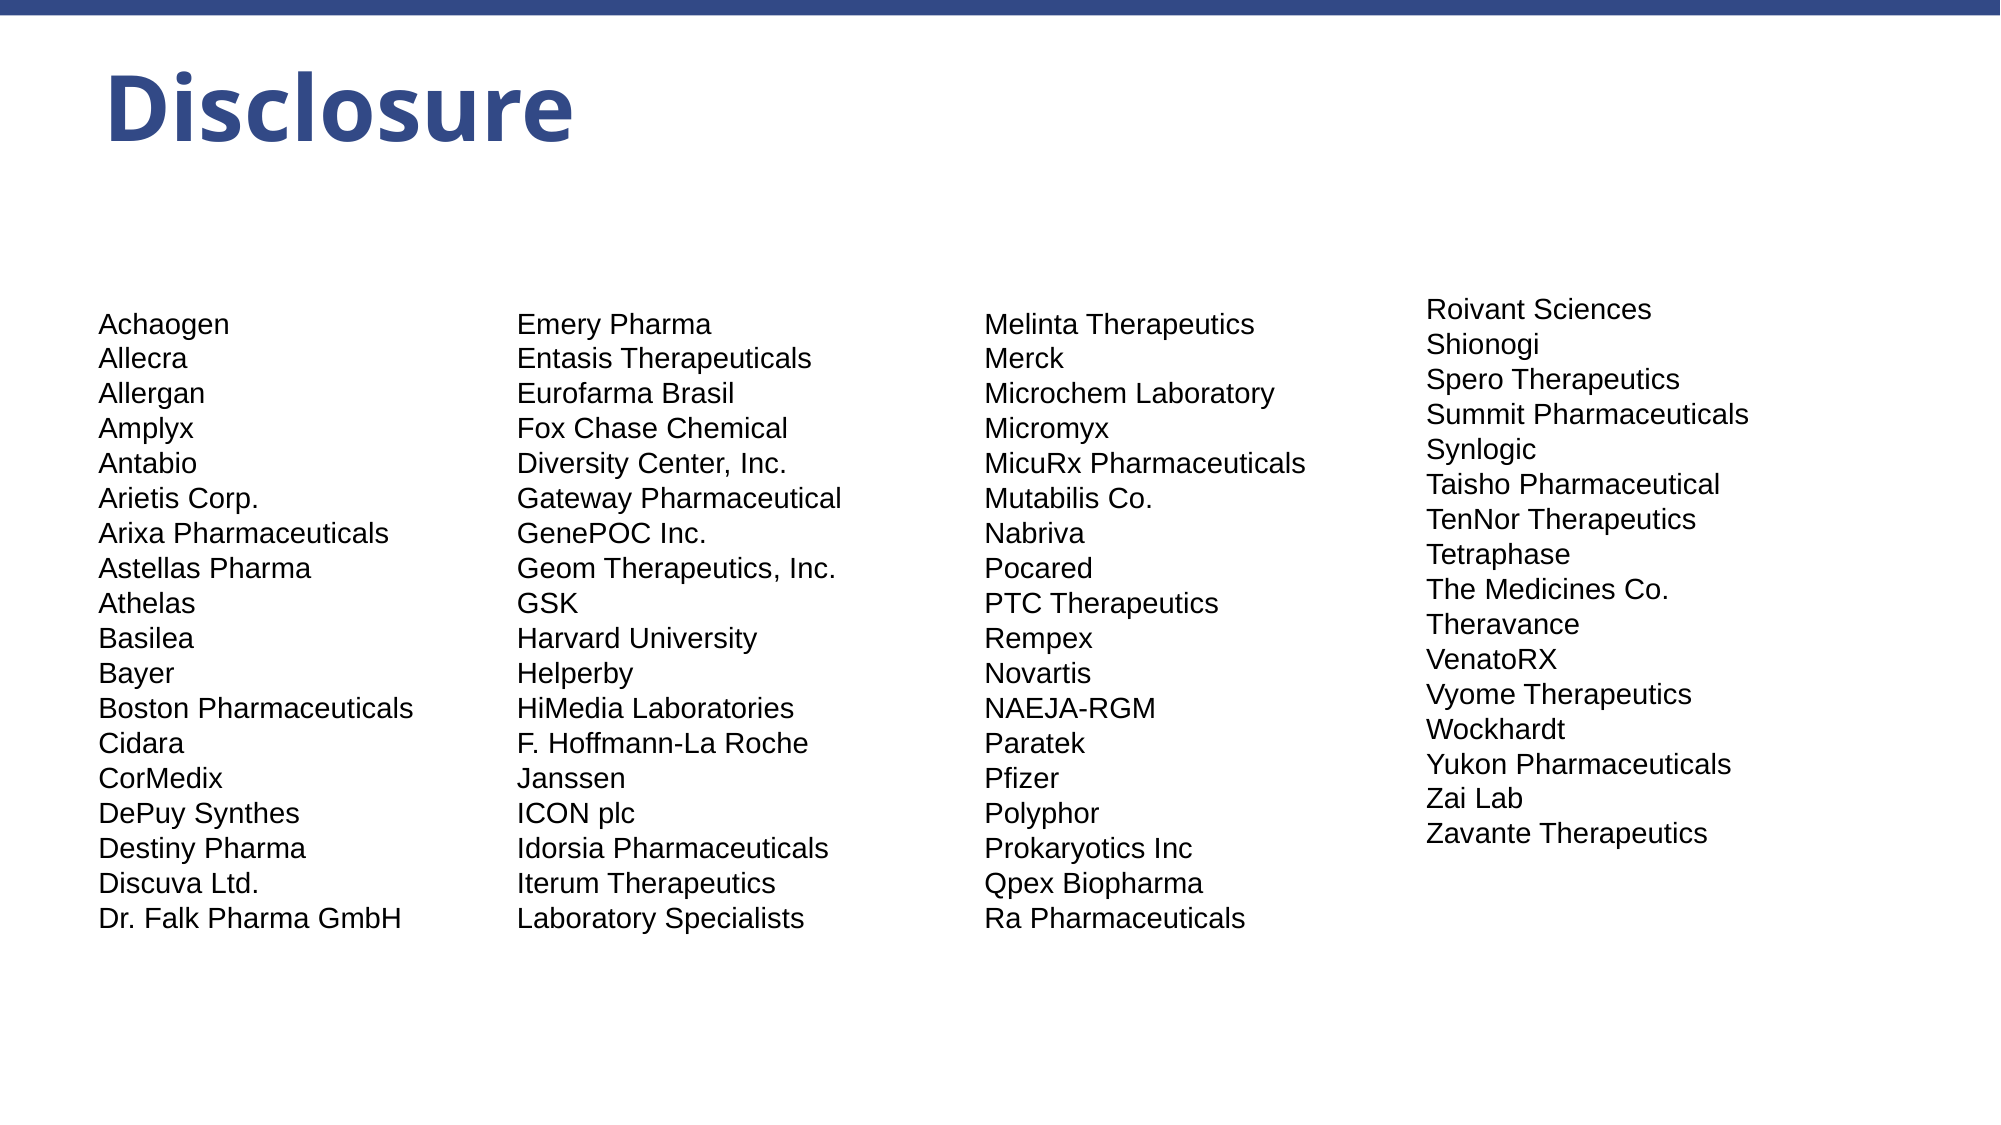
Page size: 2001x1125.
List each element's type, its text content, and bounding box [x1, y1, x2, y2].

title Disclosure [88, 35, 1251, 189]
text_box Emery Pharma Entasis Therapeuticals Eurofarma Brasil Fox Chase Chemical Diversity Center, Inc. Gateway Pharmaceutical GenePOC Inc. Geom Therapeutics, Inc. GSK Harvard University Helperby HiMedia Laboratories F. Hoffmann-La Roche Janssen ICON plc Idorsia Pharmaceuticals Iterum Therapeutics Laboratory Specialists [502, 297, 969, 985]
text_box Roivant Sciences Shionogi Spero Therapeutics Summit Pharmaceuticals Synlogic Taisho Pharmaceutical TenNor Therapeutics Tetraphase The Medicines Co. Theravance VenatoRX Vyome Therapeutics Wockhardt Yukon Pharmaceuticals Zai Lab Zavante Therapeutics [1411, 283, 1864, 858]
text_box Melinta Therapeutics Merck Microchem Laboratory Micromyx MicuRx Pharmaceuticals Mutabilis Co. Nabriva Pocared PTC Therapeutics Rempex Novartis NAEJA-RGM Paratek Pfizer Polyphor Prokaryotics Inc Qpex Biopharma Ra Pharmaceuticals [969, 297, 1412, 985]
text_box Achaogen Allecra Allergan Amplyx Antabio Arietis Corp. Arixa Pharmaceuticals Astellas Pharma Athelas Basilea Bayer Boston Pharmaceuticals Cidara CorMedix DePuy Synthes Destiny Pharma Discuva Ltd. Dr. Falk Pharma GmbH [83, 297, 502, 942]
